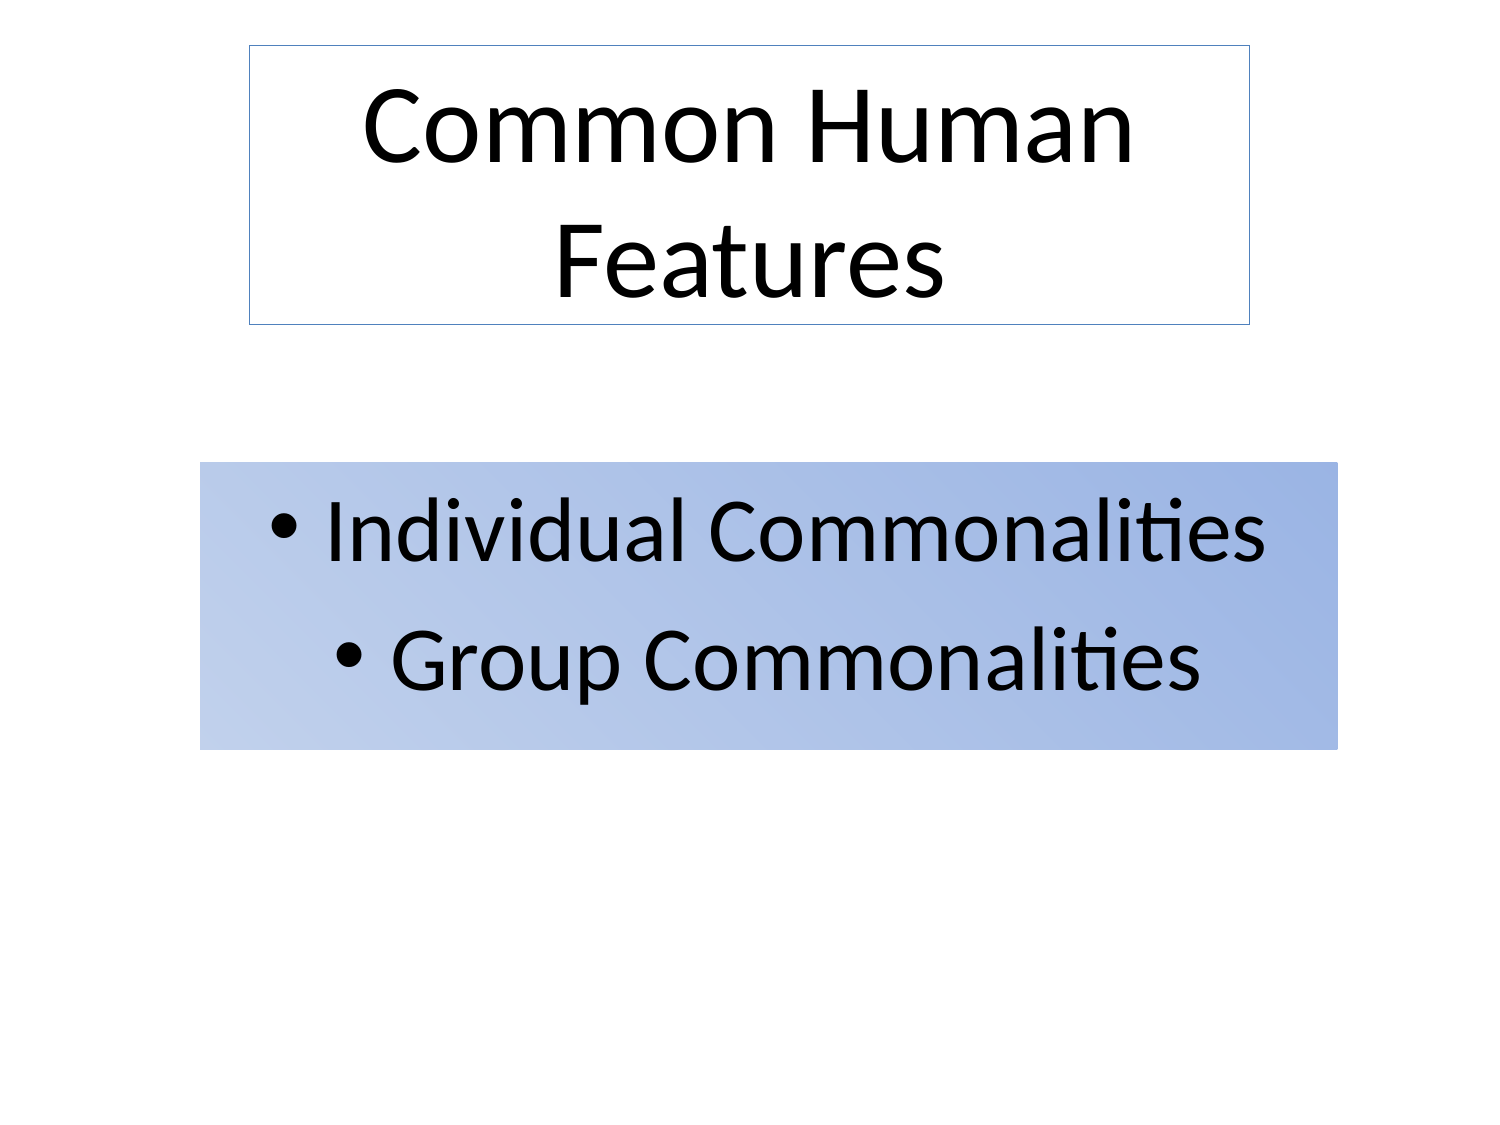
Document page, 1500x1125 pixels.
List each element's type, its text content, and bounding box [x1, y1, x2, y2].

title Common Human Features [249, 45, 1250, 325]
list Individual Commonalities Group Commonalities [200, 462, 1338, 750]
